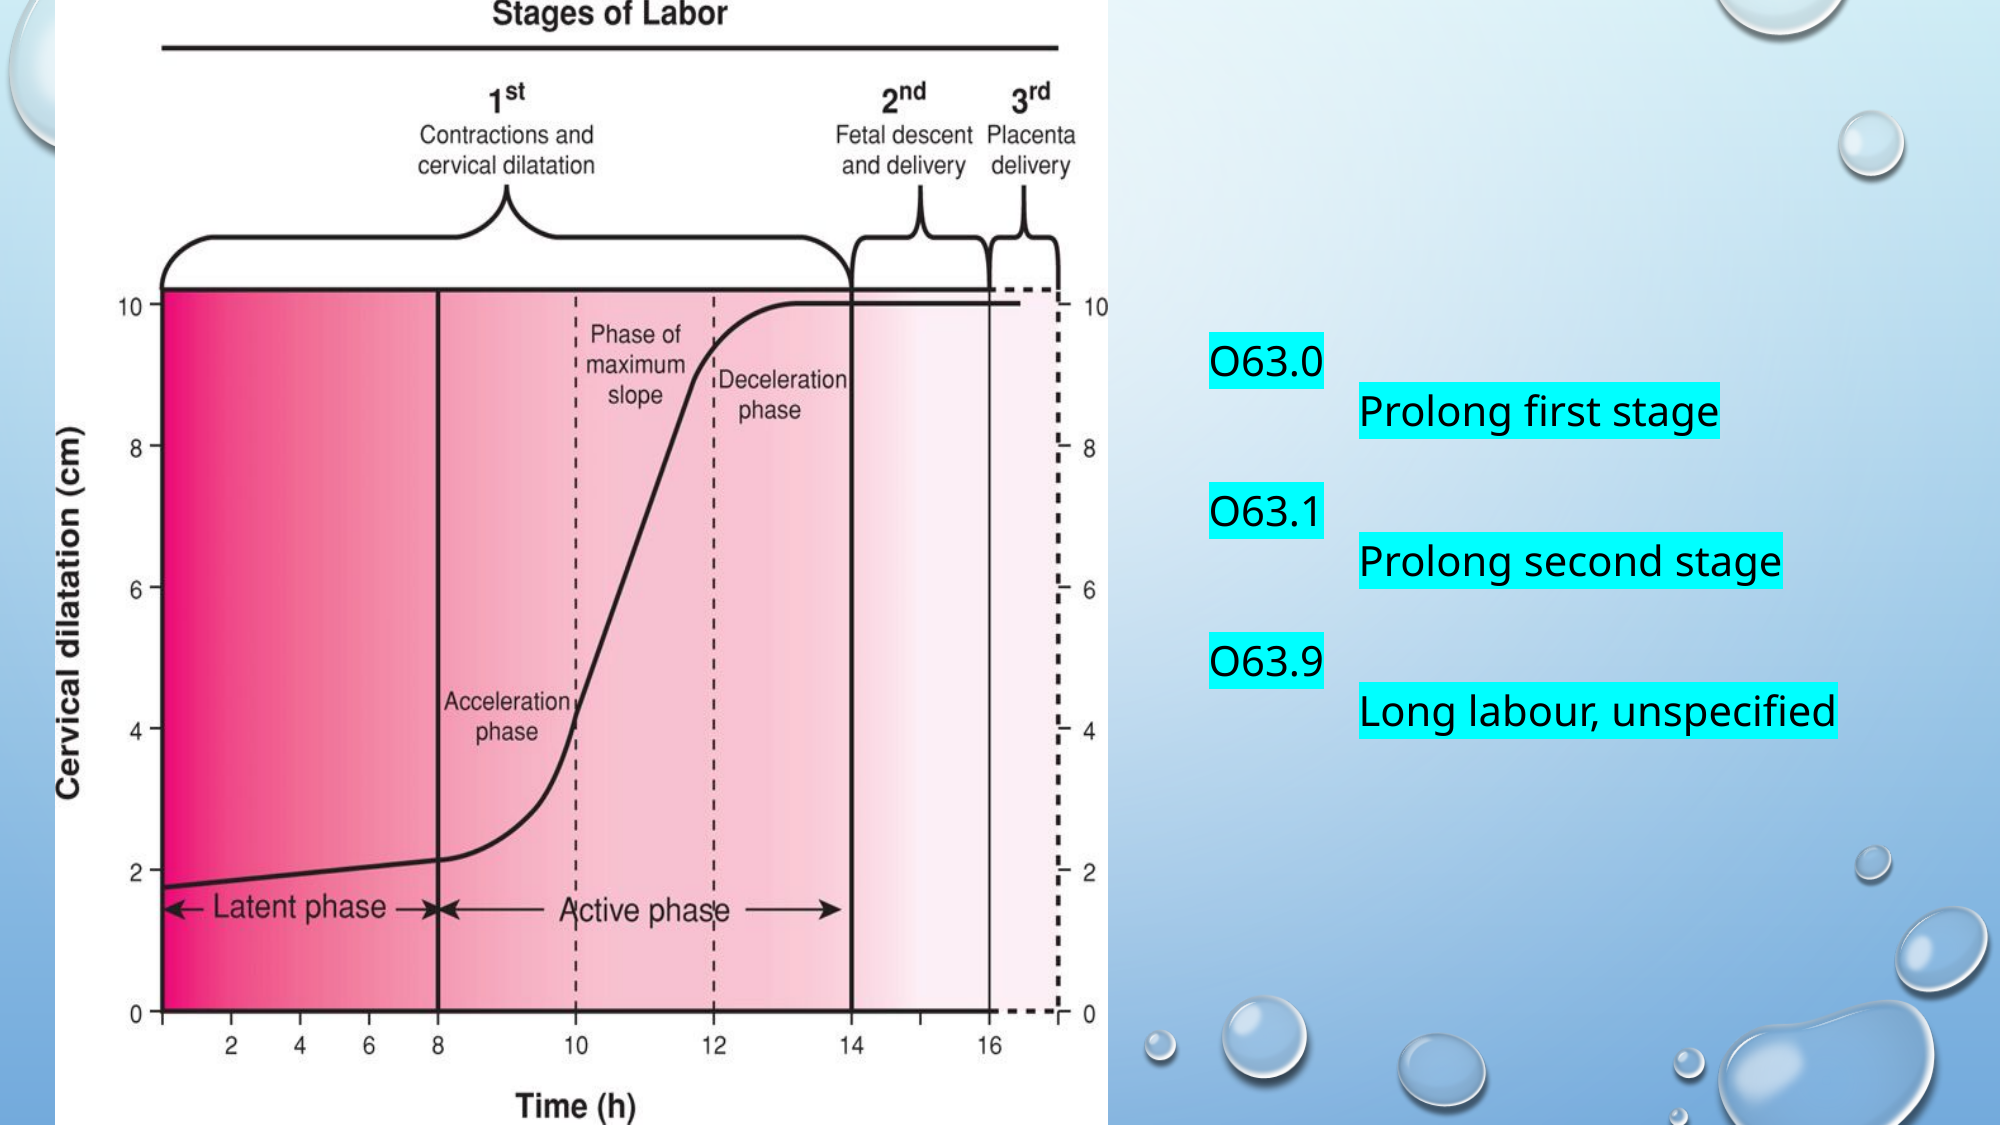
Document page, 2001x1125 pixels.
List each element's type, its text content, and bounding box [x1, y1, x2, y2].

picture [0, 0, 2000, 1125]
text_box O63.0 Prolong first stage O63.1 Prolong second stage O63.9 Long labour, unspecified [1193, 327, 1853, 793]
